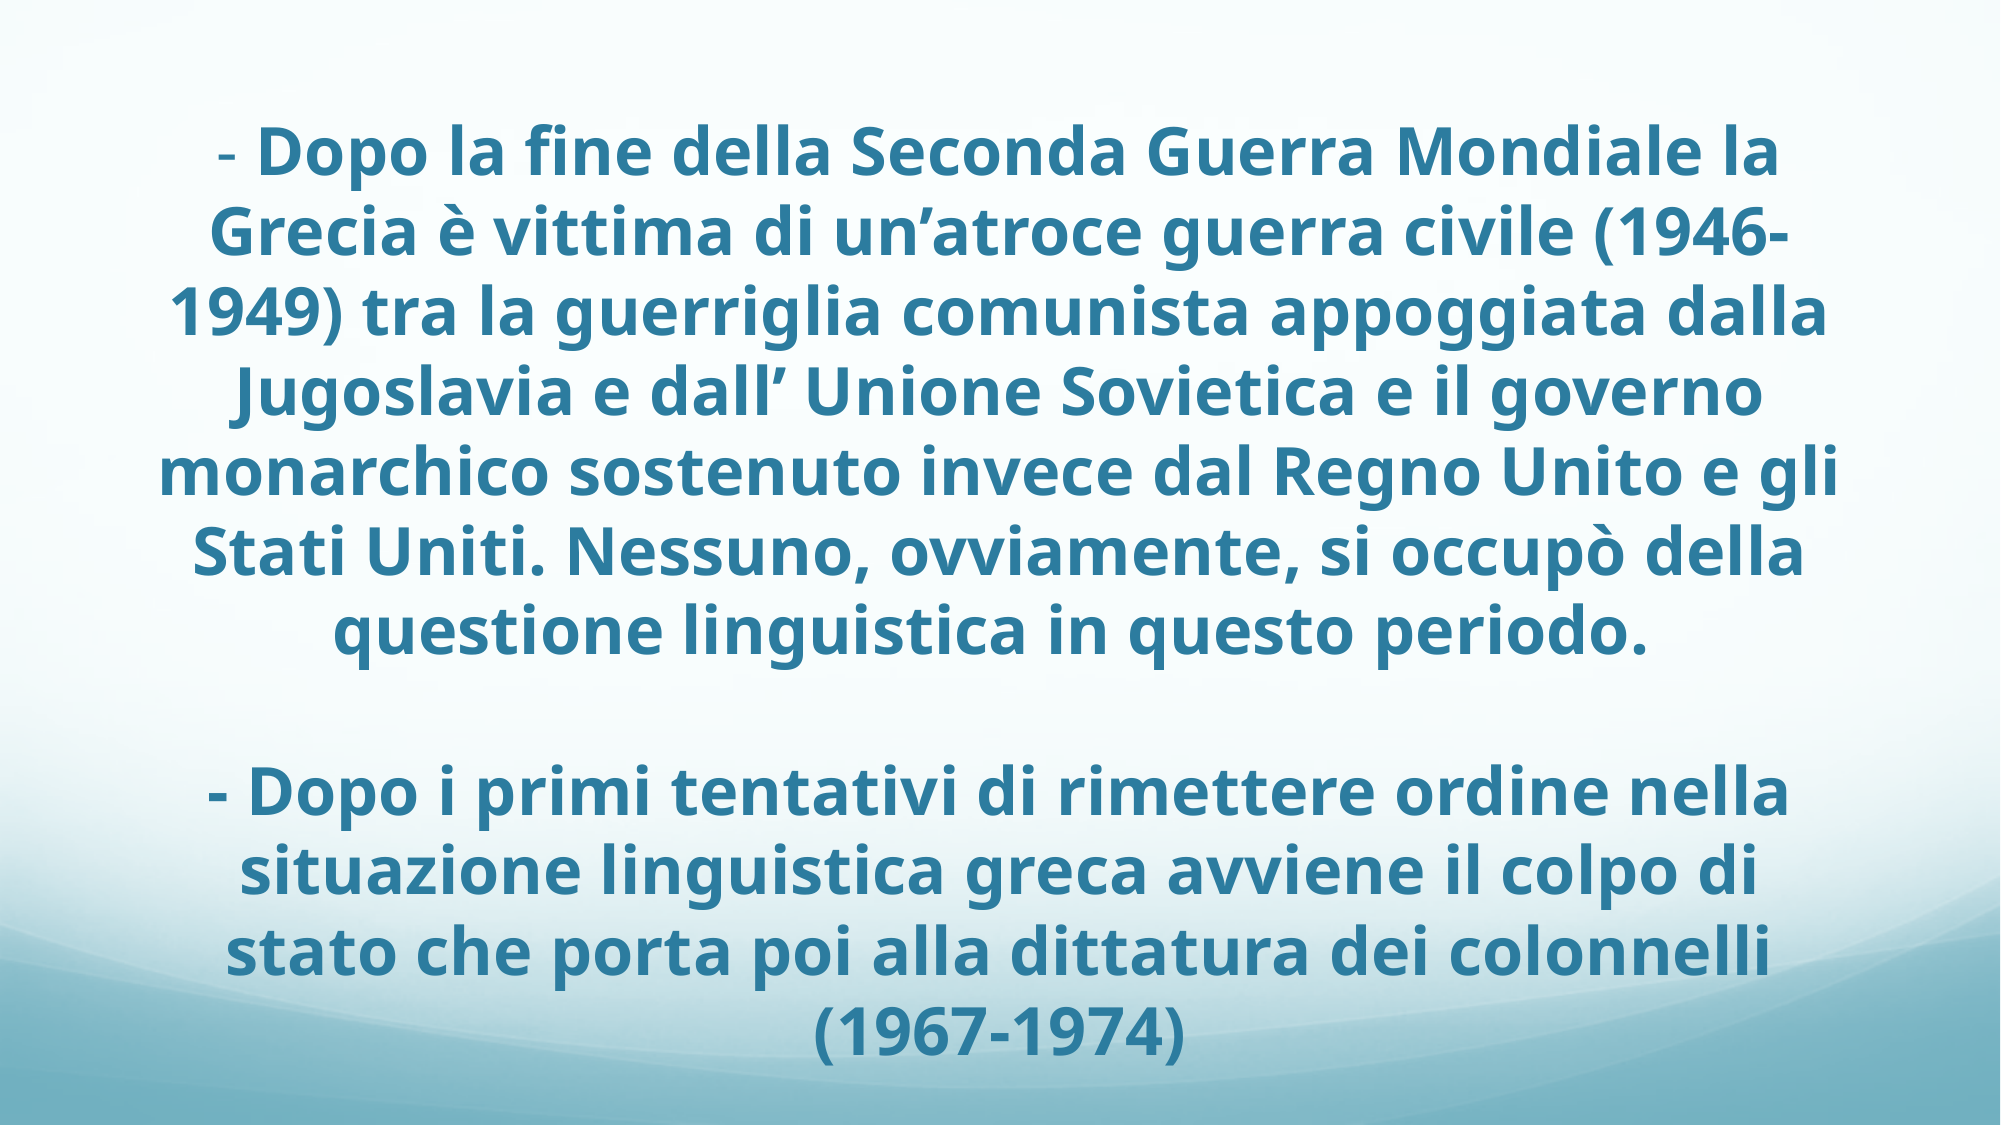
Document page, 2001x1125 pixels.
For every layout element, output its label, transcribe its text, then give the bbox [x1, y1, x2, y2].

title - Dopo la fine della Seconda Guerra Mondiale la Grecia è vittima di un’atroce guerra civile (1946-1949) tra la guerriglia comunista appoggiata dalla Jugoslavia e dall’ Unione Sovietica e il governo monarchico sostenuto invece dal Regno Unito e gli Stati Uniti. Nessuno, ovviamente, si occupò della questione linguistica in questo periodo. - Dopo i primi tentativi di rimettere ordine nella situazione linguistica greca avviene il colpo di stato che porta poi alla dittatura dei colonnelli (1967-1974) [137, 59, 1863, 1076]
